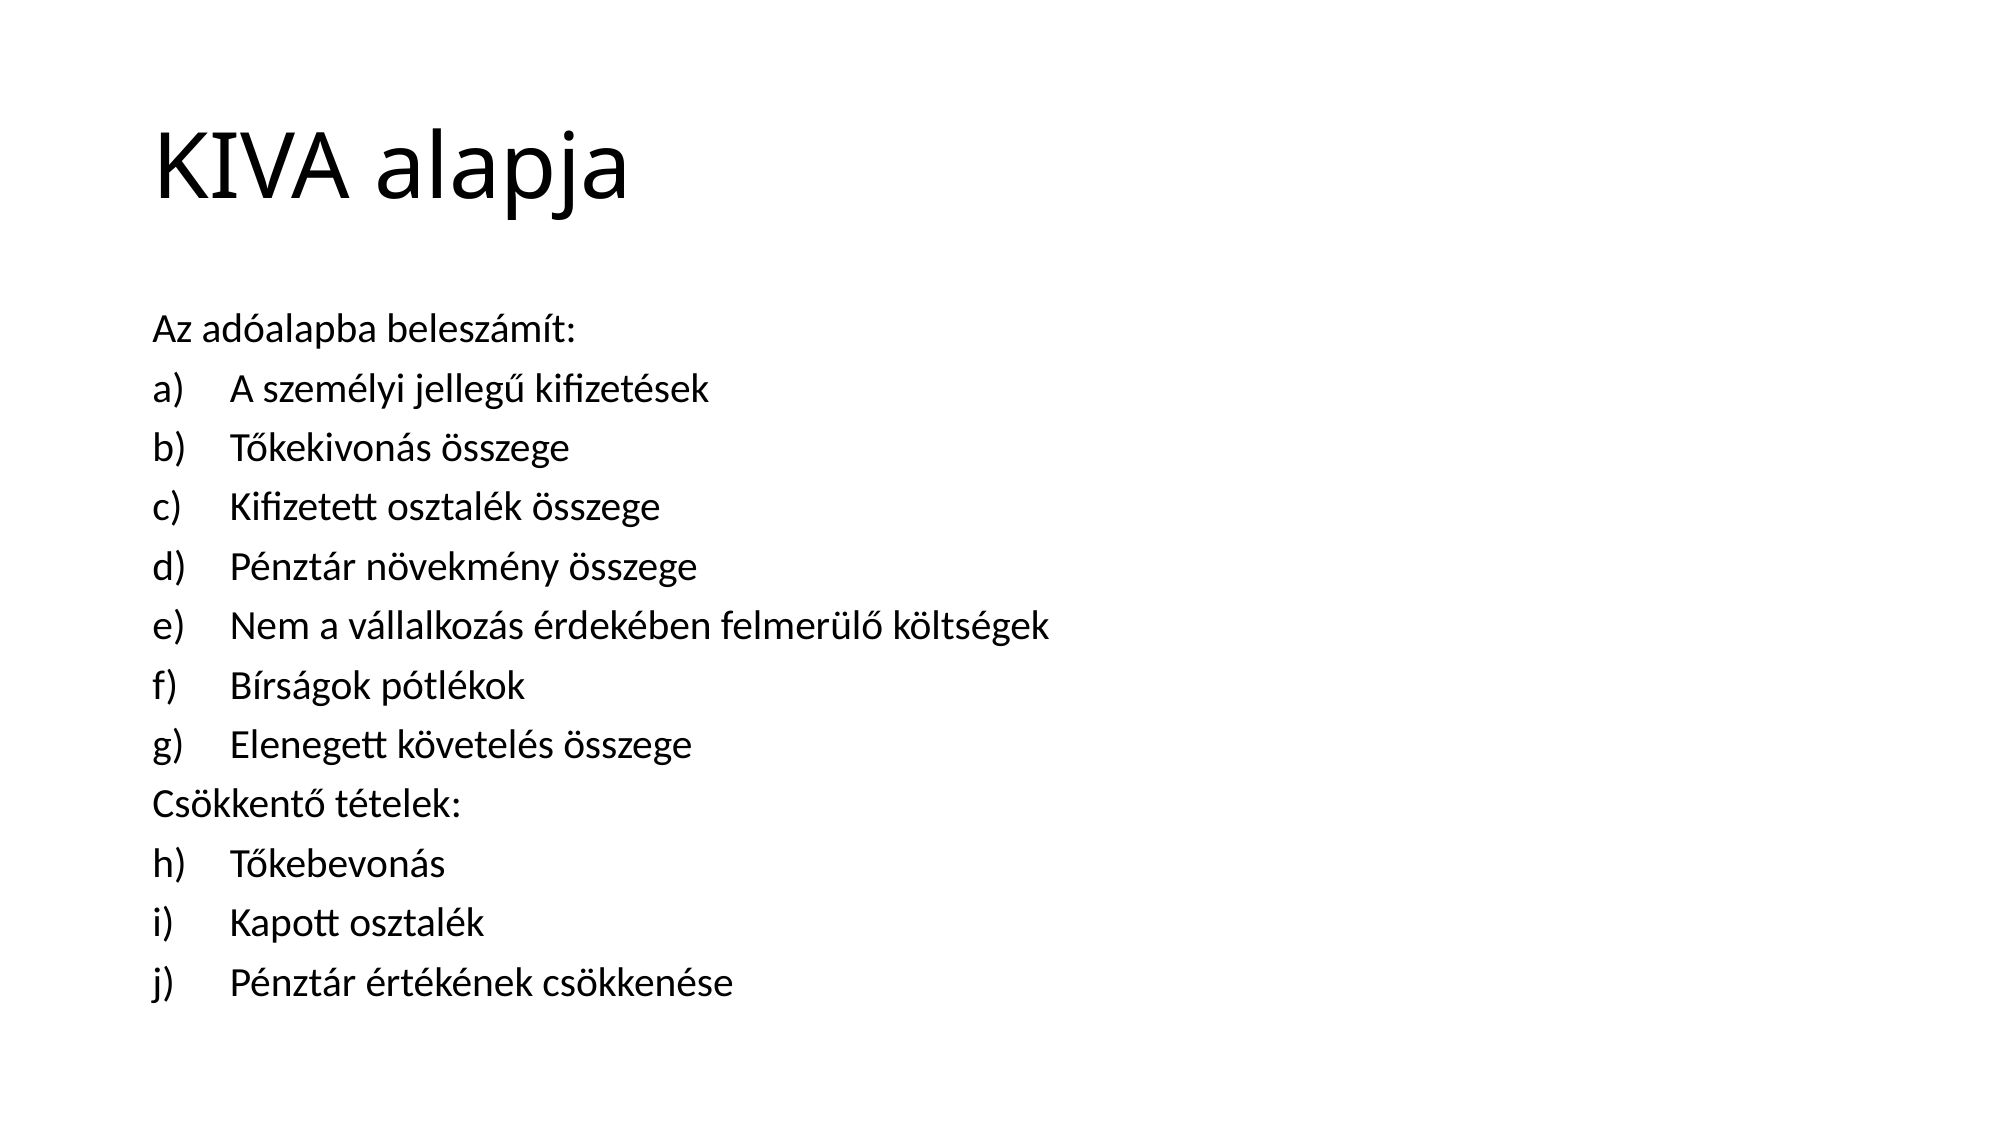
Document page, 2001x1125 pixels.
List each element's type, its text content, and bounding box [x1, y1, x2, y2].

list Az adóalapba beleszámít: A személyi jellegű kifizetések Tőkekivonás összege Kifizetett osztalék összege Pénztár növekmény összege Nem a vállalkozás érdekében felmerülő költségek Bírságok pótlékok Elenegett követelés összege Csökkentő tételek: Tőkebevonás Kapott osztalék Pénztár értékének csökkenése [137, 299, 1863, 1014]
title KIVA alapja [137, 59, 1863, 278]
